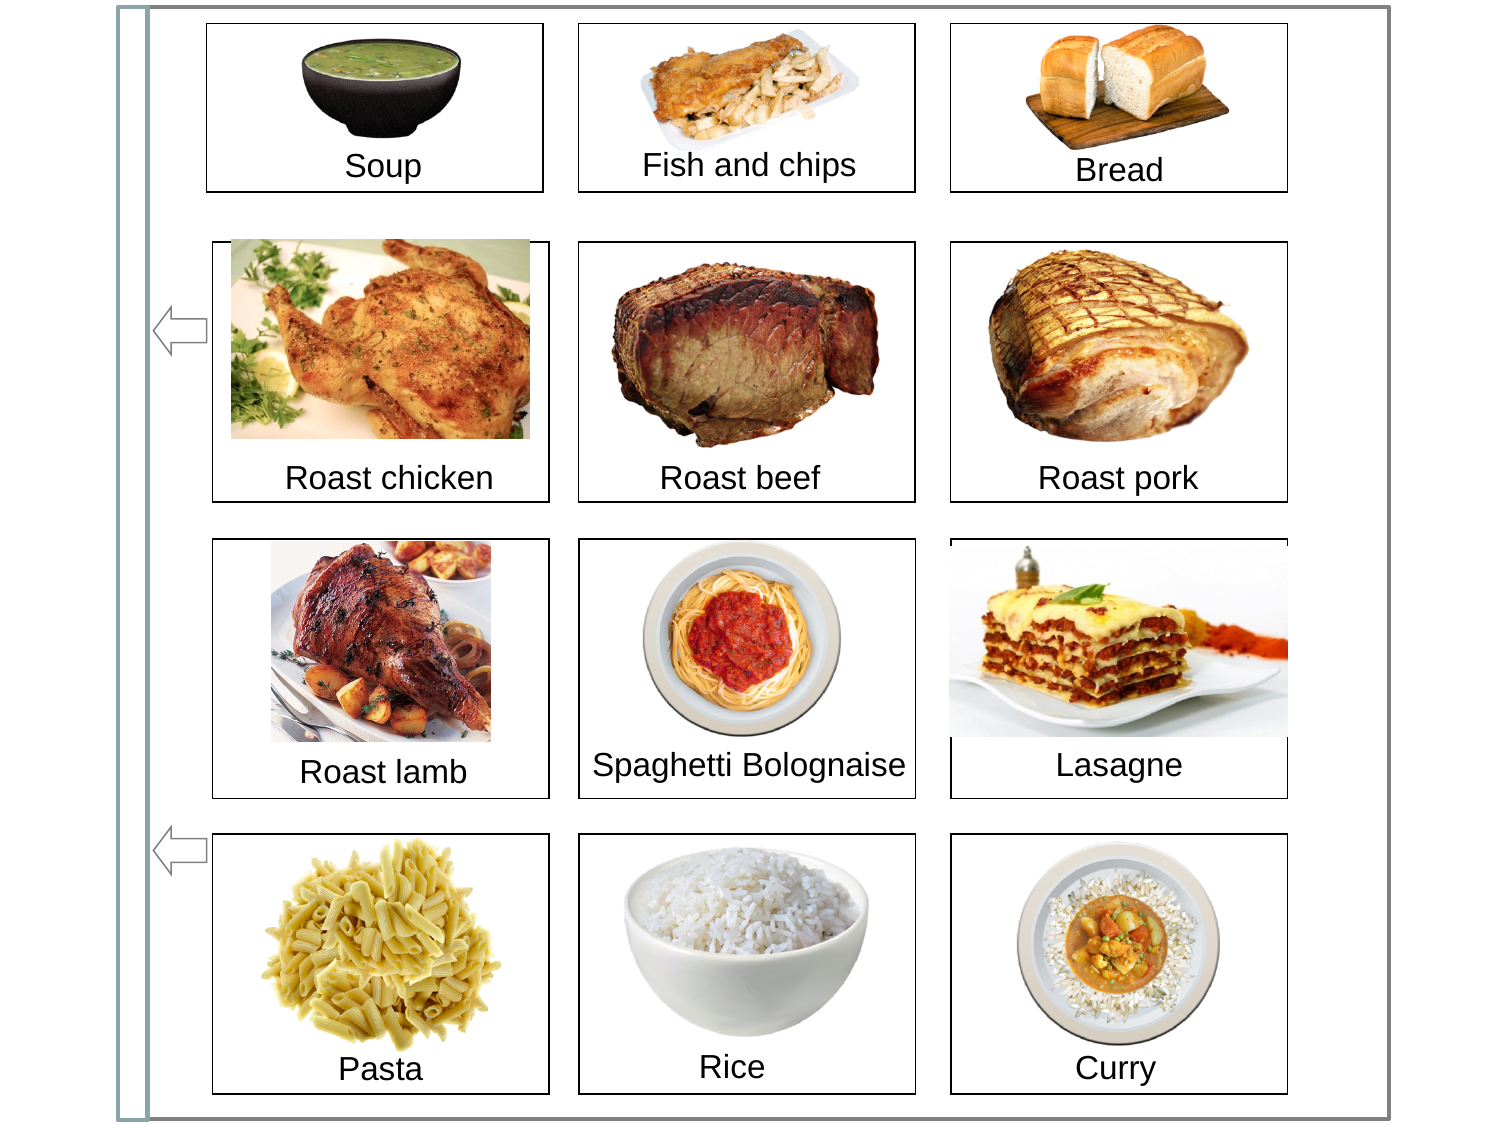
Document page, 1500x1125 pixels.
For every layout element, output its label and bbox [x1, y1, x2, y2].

picture [607, 797, 881, 1071]
picture [231, 238, 530, 439]
picture [987, 212, 1251, 477]
picture [1012, 837, 1225, 1050]
picture [638, 9, 861, 155]
picture [638, 535, 845, 742]
picture [608, 218, 881, 491]
picture [1024, 21, 1230, 160]
picture [300, 7, 462, 169]
text_box [117, 6, 1390, 1121]
picture [257, 819, 505, 1068]
picture [270, 541, 491, 742]
picture [949, 546, 1288, 737]
